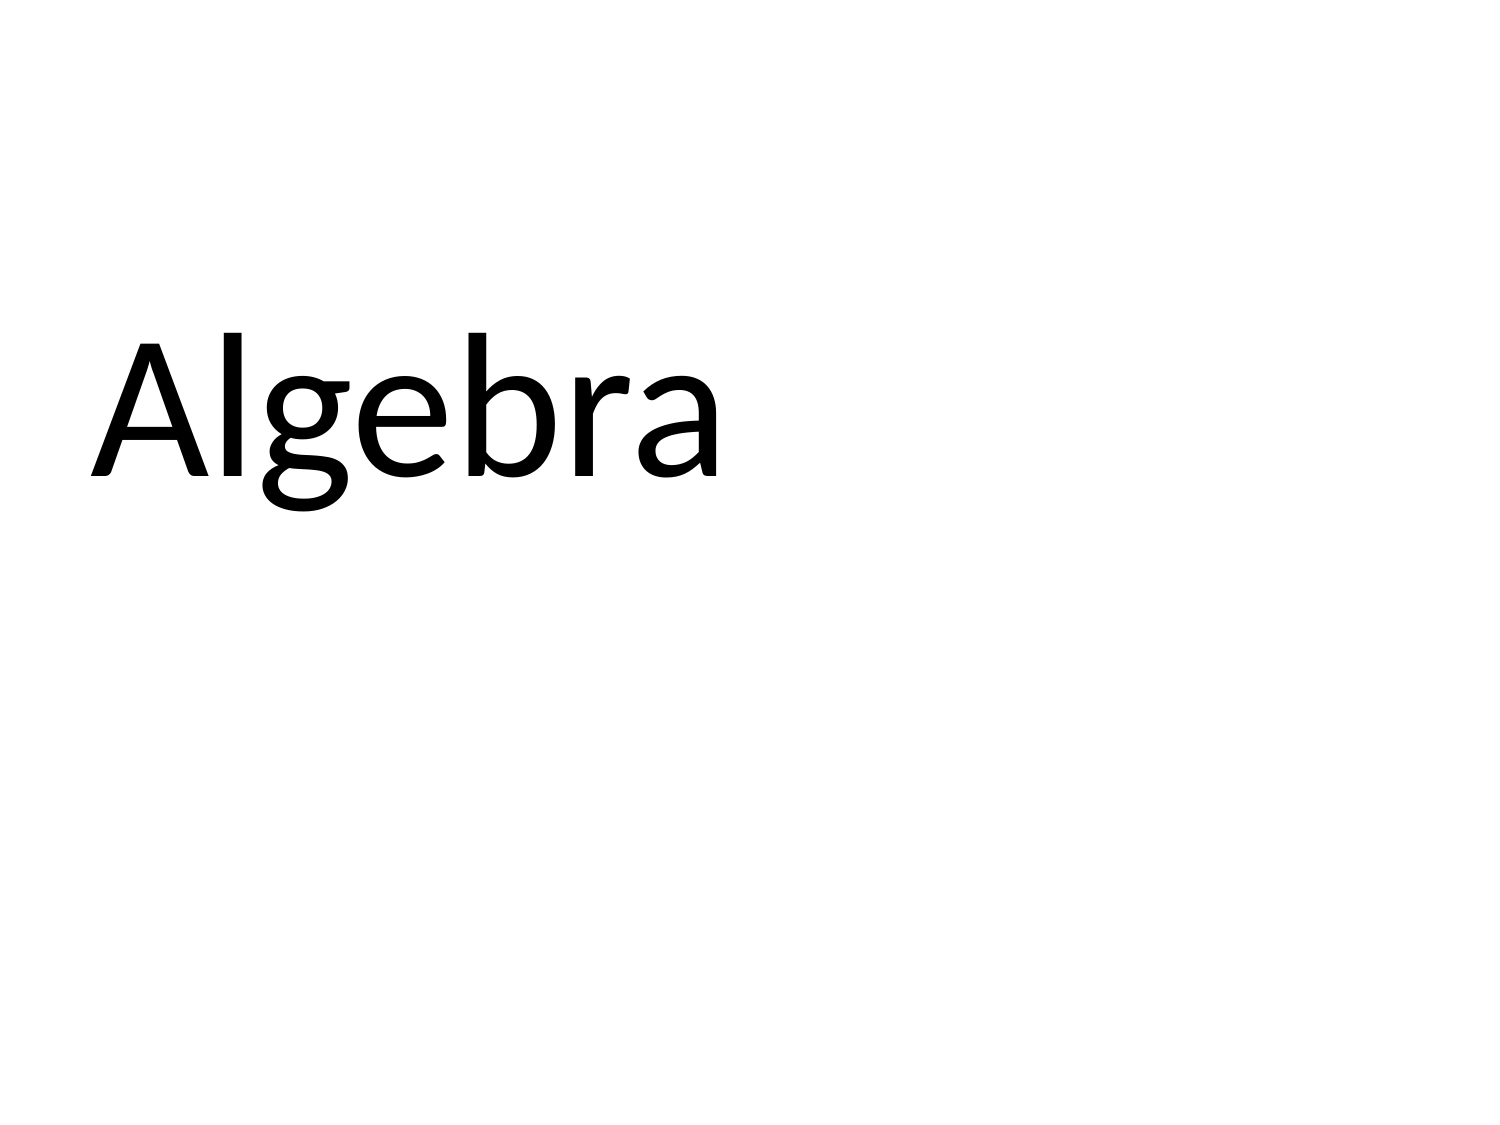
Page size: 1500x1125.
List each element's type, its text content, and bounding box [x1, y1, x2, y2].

list Algebra [75, 262, 1425, 1005]
